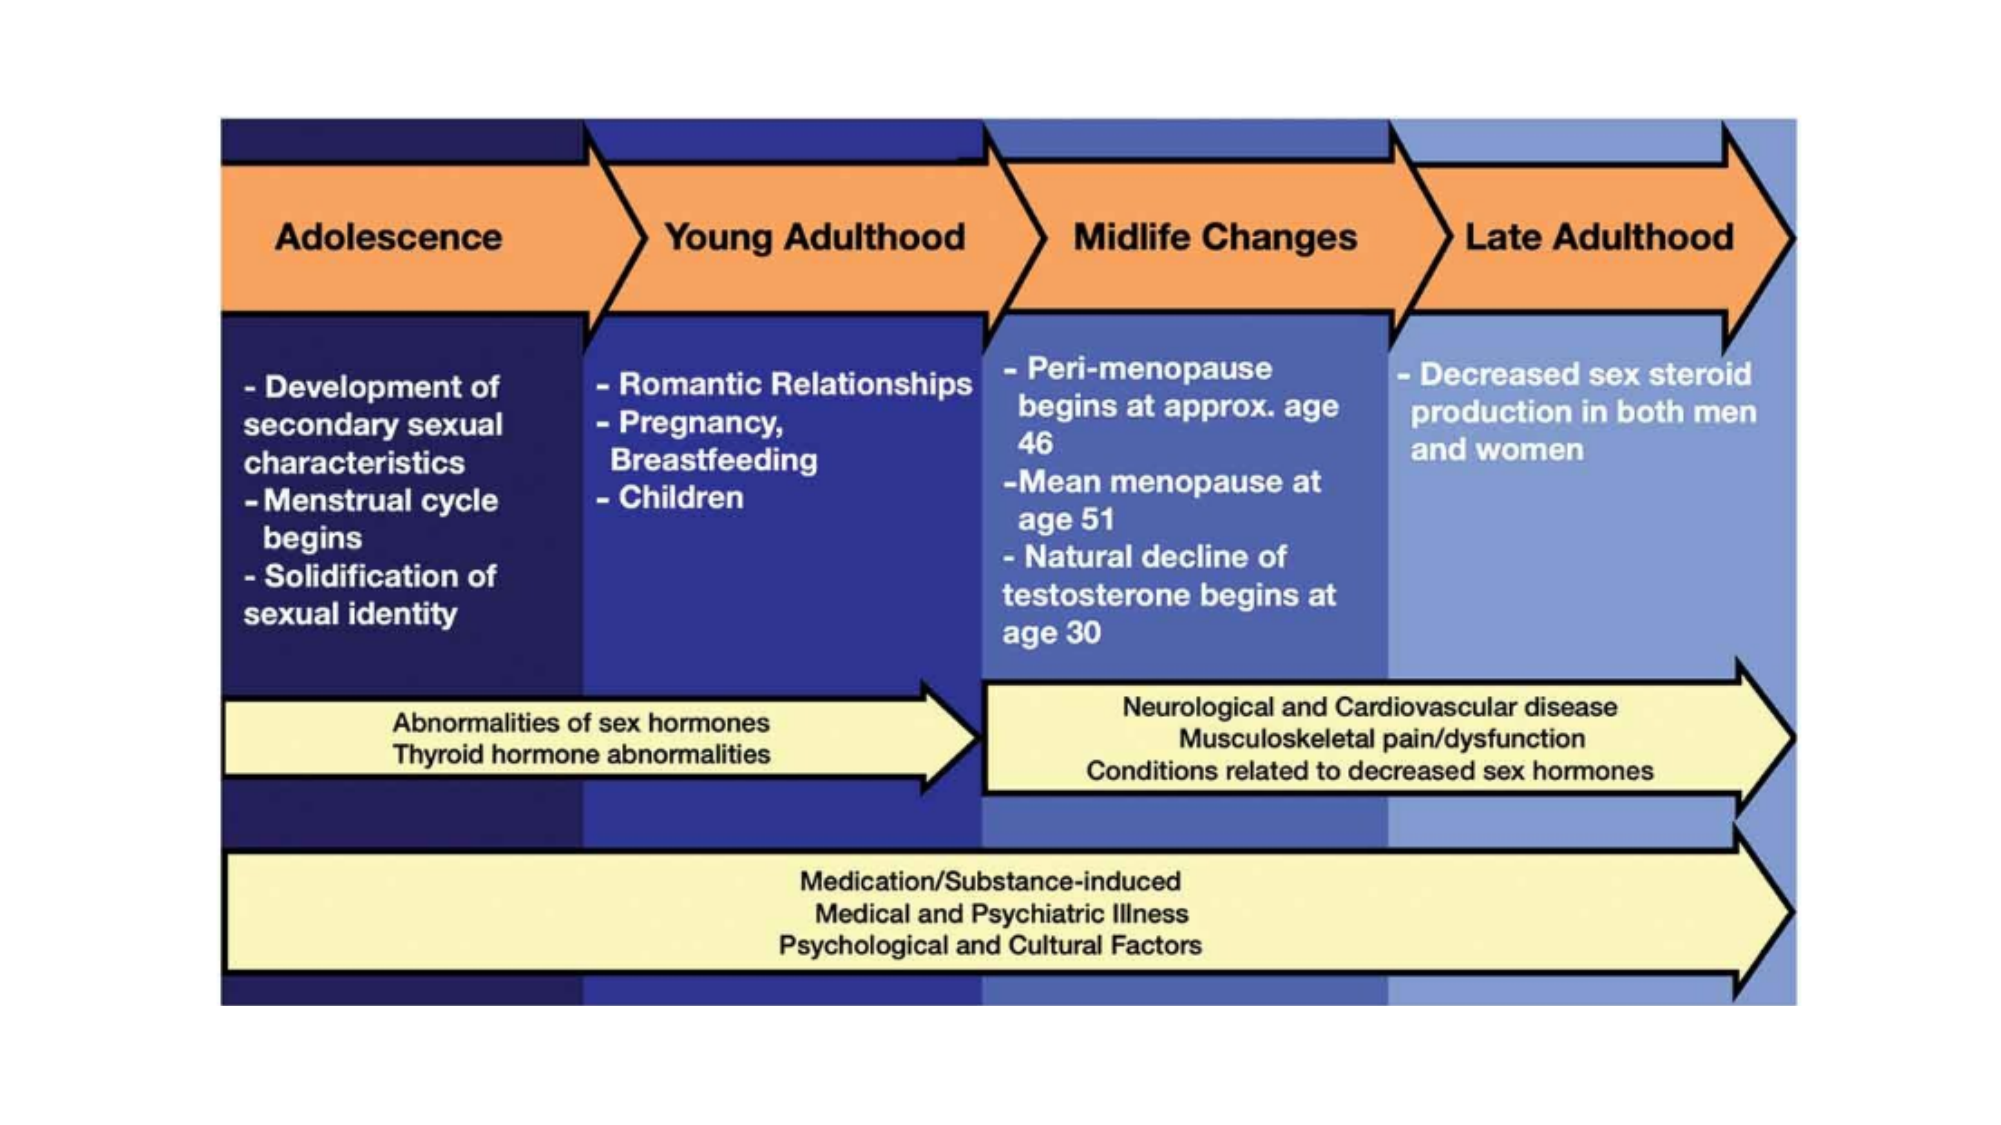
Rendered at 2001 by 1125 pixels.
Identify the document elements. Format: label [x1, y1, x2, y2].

picture [125, 80, 1939, 1006]
